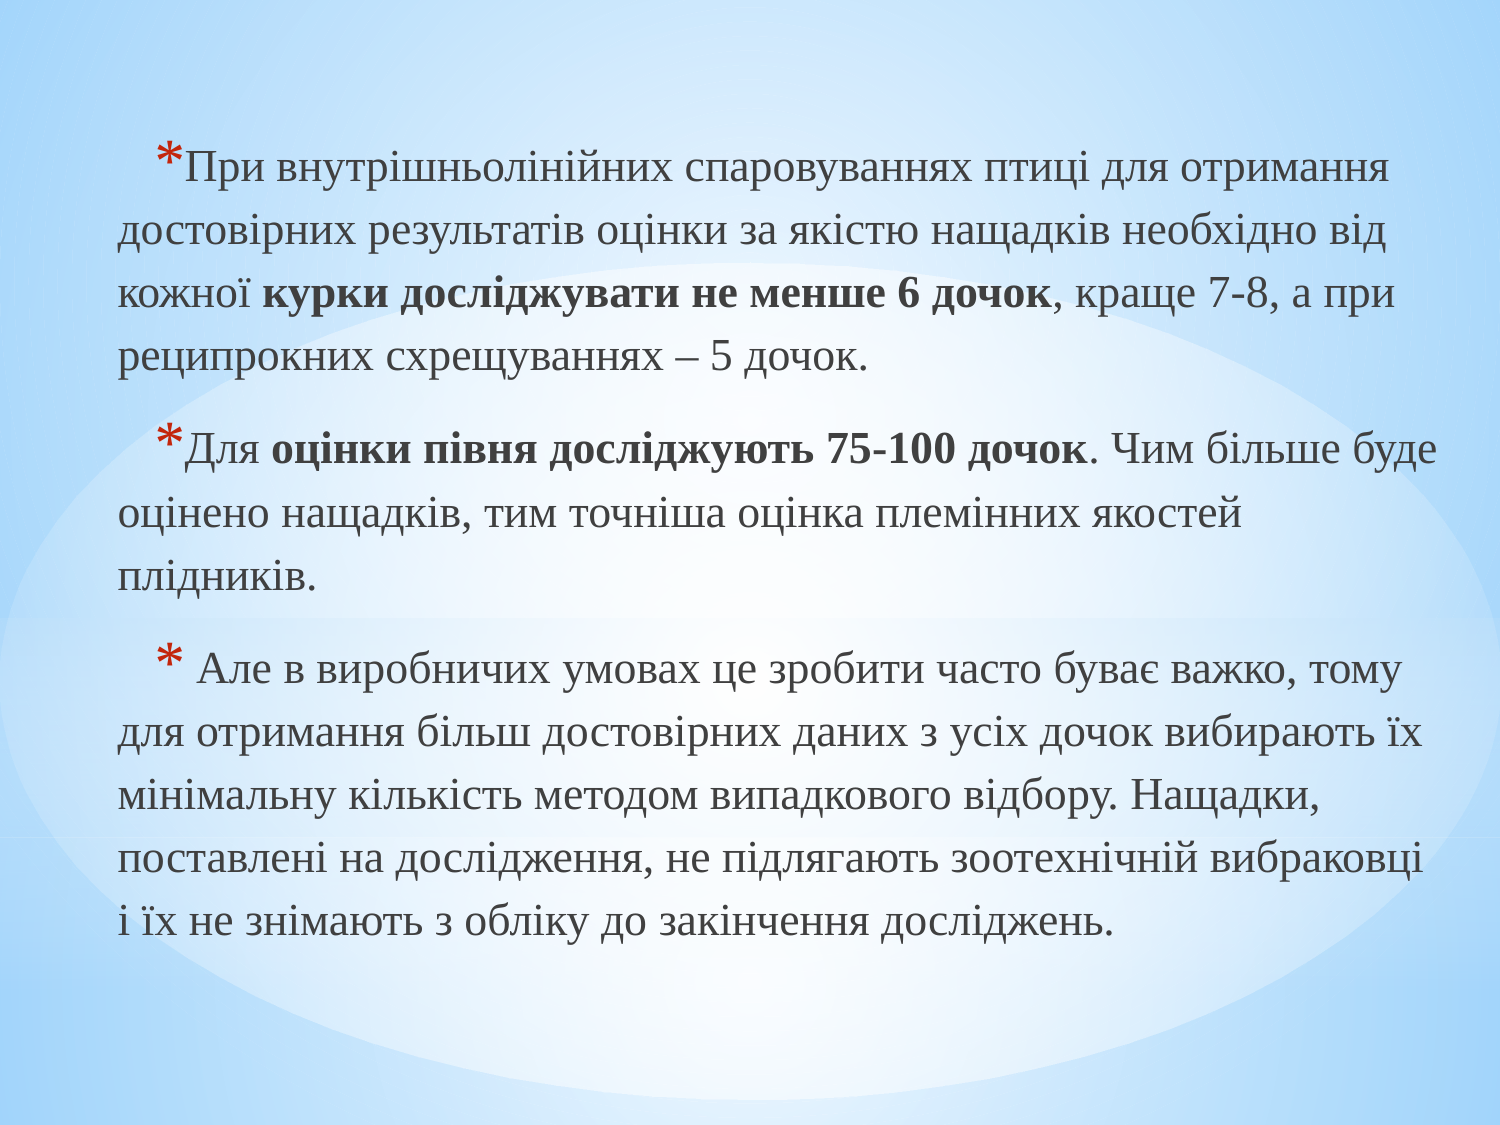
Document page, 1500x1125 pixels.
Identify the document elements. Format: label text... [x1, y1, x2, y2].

list При внутрішньолінійних спаровуваннях птиці для отримання достовірних результатів оцінки за якістю нащадків необхідно від кожної курки досліджувати не менше 6 дочок, краще 7-8, а при реципрокних схрещуваннях – 5 дочок. Для оцінки півня досліджують 75-100 дочок. Чим більше буде оцінено нащадків, тим точніша оцінка племінних якостей плідників. Але в виробничих умовах це зробити часто буває важко, тому для отримання більш достовірних даних з усіх дочок вибирають їх мінімальну кількість методом випадкового відбору. Нащадки, поставлені на дослідження, не підлягають зоотехнічній вибраковці і їх не знімають з обліку до закінчення досліджень. [64, 120, 1459, 1106]
